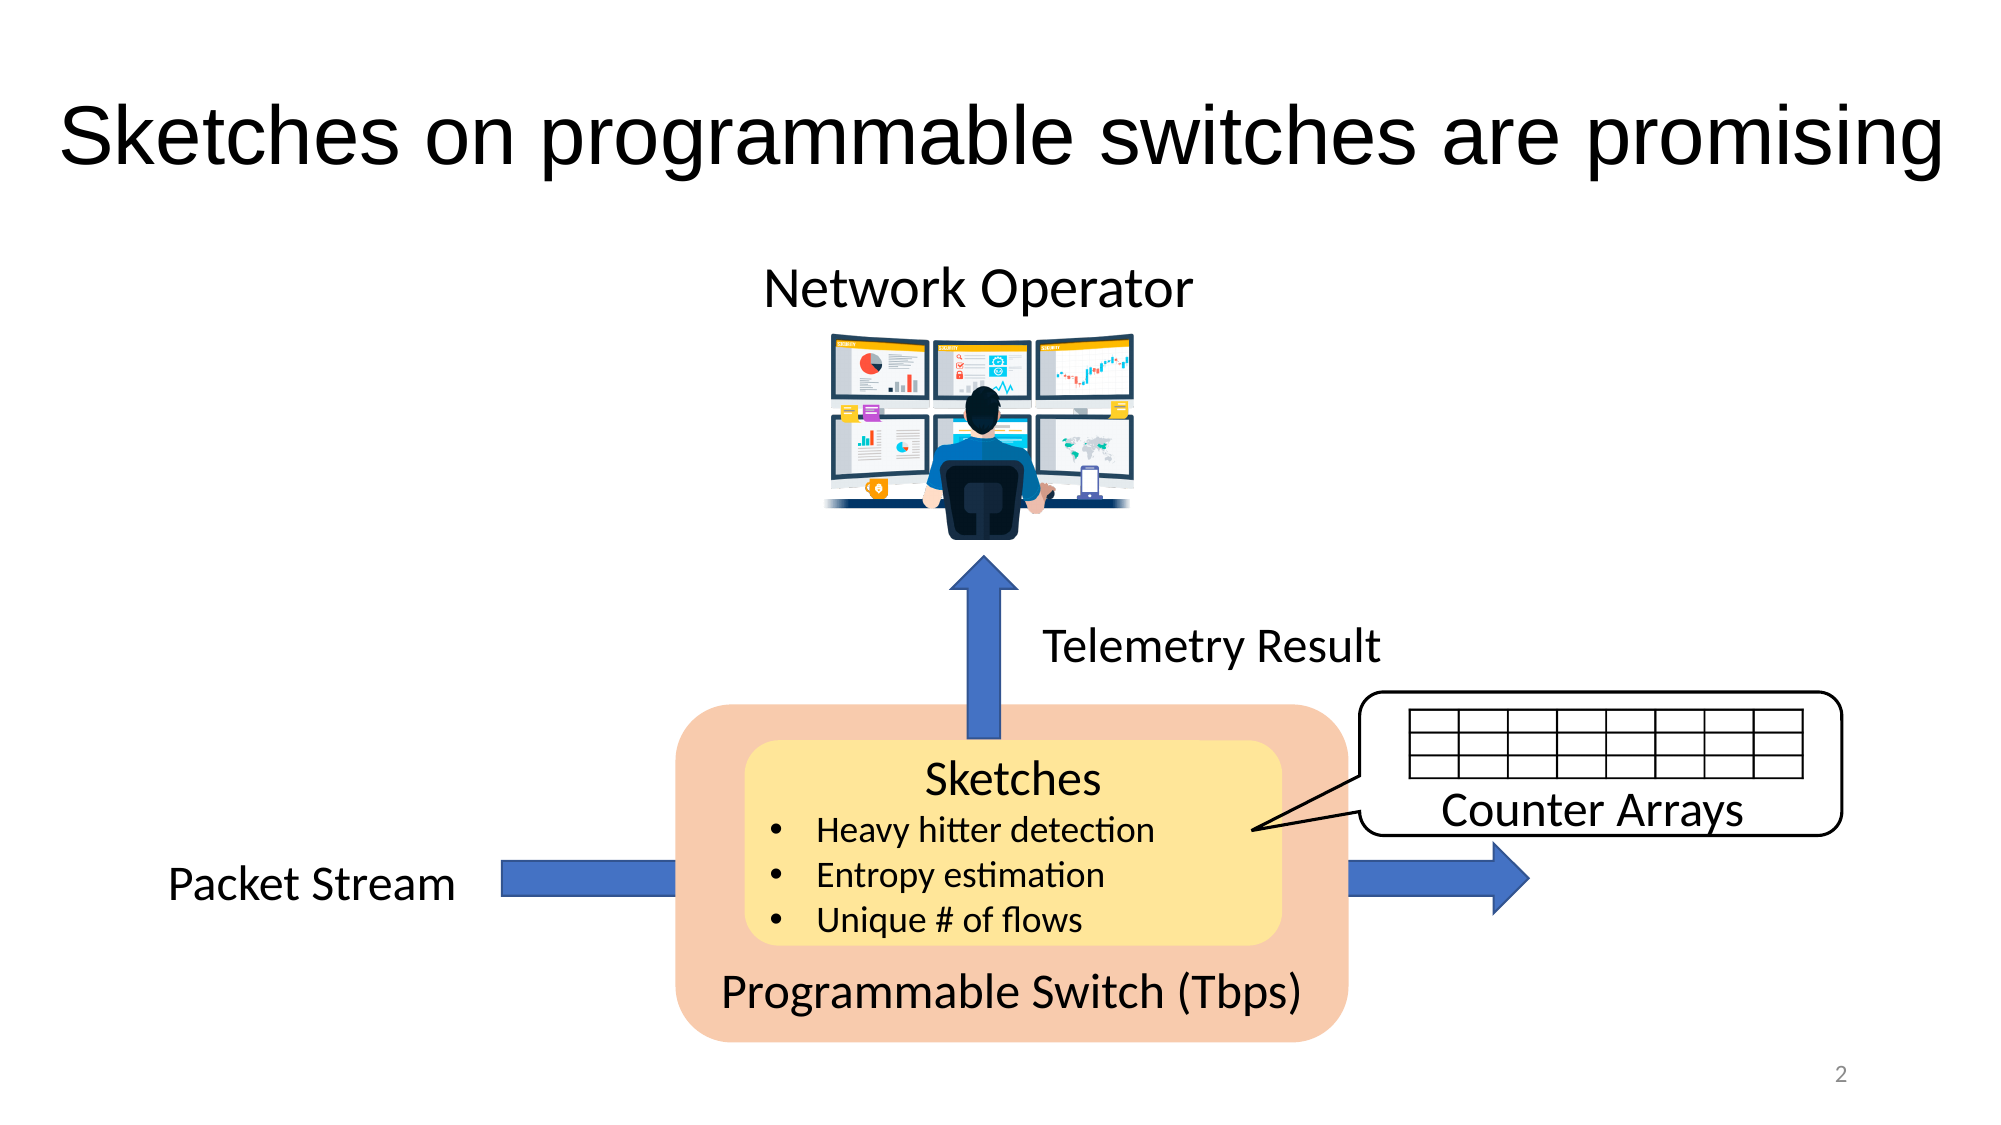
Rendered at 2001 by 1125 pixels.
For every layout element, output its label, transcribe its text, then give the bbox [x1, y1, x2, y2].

text_box Telemetry Result [1027, 605, 1541, 681]
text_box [1359, 691, 1842, 845]
text_box [948, 554, 1019, 704]
slide_number 2 [1412, 1042, 1863, 1103]
text_box Network Operator [700, 247, 1258, 327]
title Sketches on programmable switches are promising [43, 29, 2000, 247]
picture [823, 333, 1134, 540]
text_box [153, 704, 1529, 1043]
